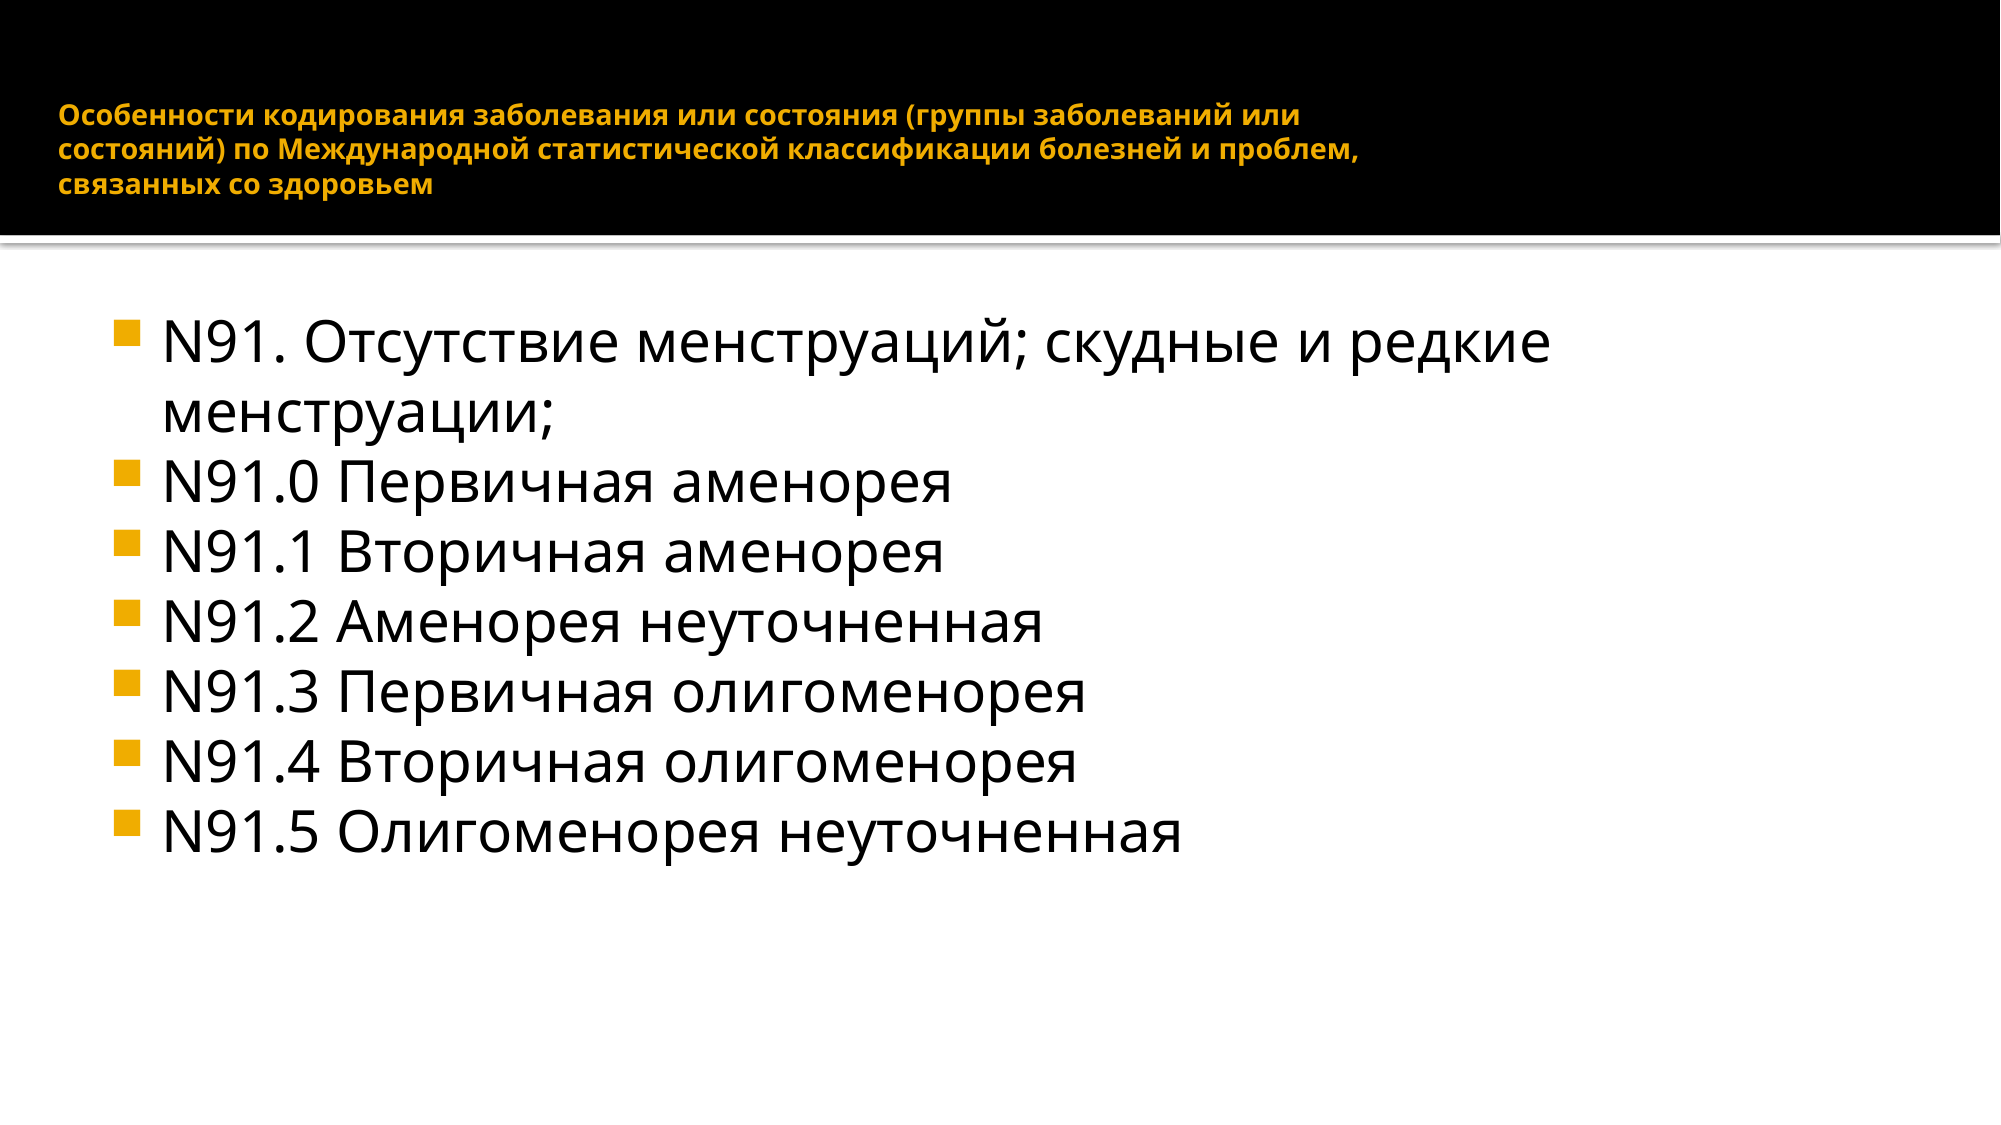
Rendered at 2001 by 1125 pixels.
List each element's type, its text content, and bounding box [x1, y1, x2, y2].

list N91. Отсутствие менструаций; скудные и редкие менструации; N91.0 Первичная аменорея N91.1 Вторичная аменорея N91.2 Аменорея неуточненная N91.3 Первичная олигоменорея N91.4 Вторичная олигоменорея N91.5 Олигоменорея неуточненная [80, 289, 1881, 1125]
title Особенности кодирования заболевания или состояния (группы заболеваний или состояний) по Международной статистической классификации болезней и проблем, связанных со здоровьем [42, 88, 1944, 266]
